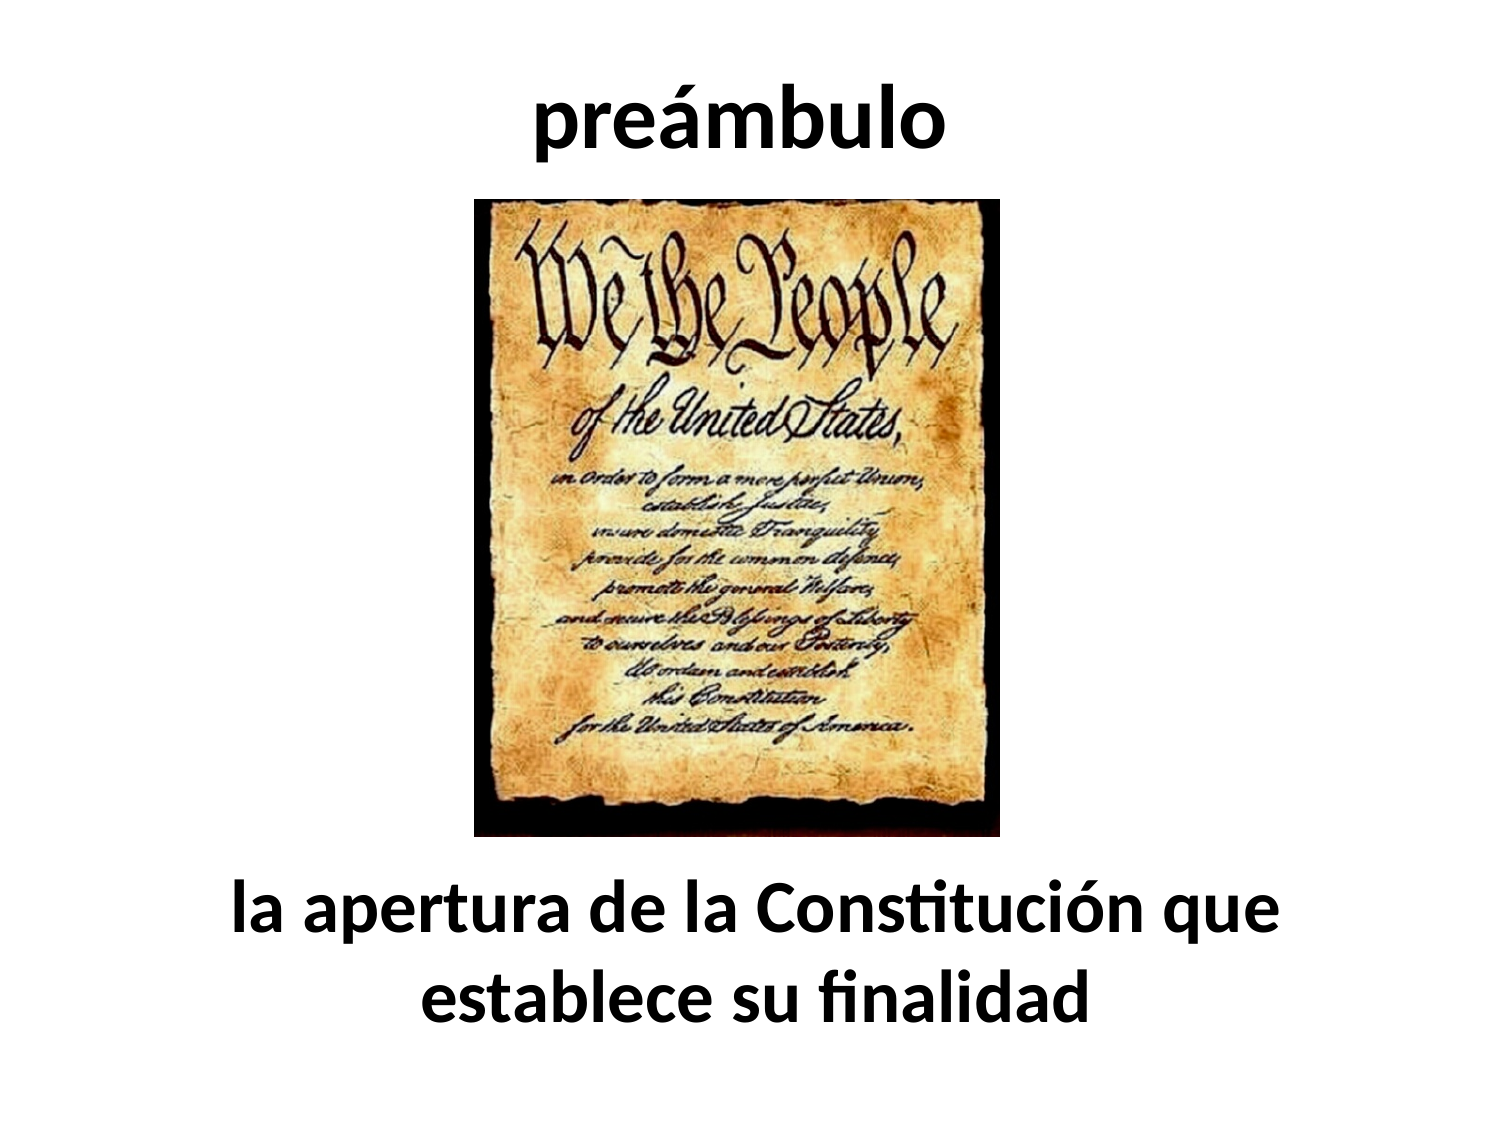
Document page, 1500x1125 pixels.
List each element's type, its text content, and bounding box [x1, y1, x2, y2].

picture [474, 199, 1001, 838]
text_box preámbulo [337, 49, 1163, 175]
text_box la apertura de la Constitución que establece su finalidad [187, 849, 1325, 1045]
